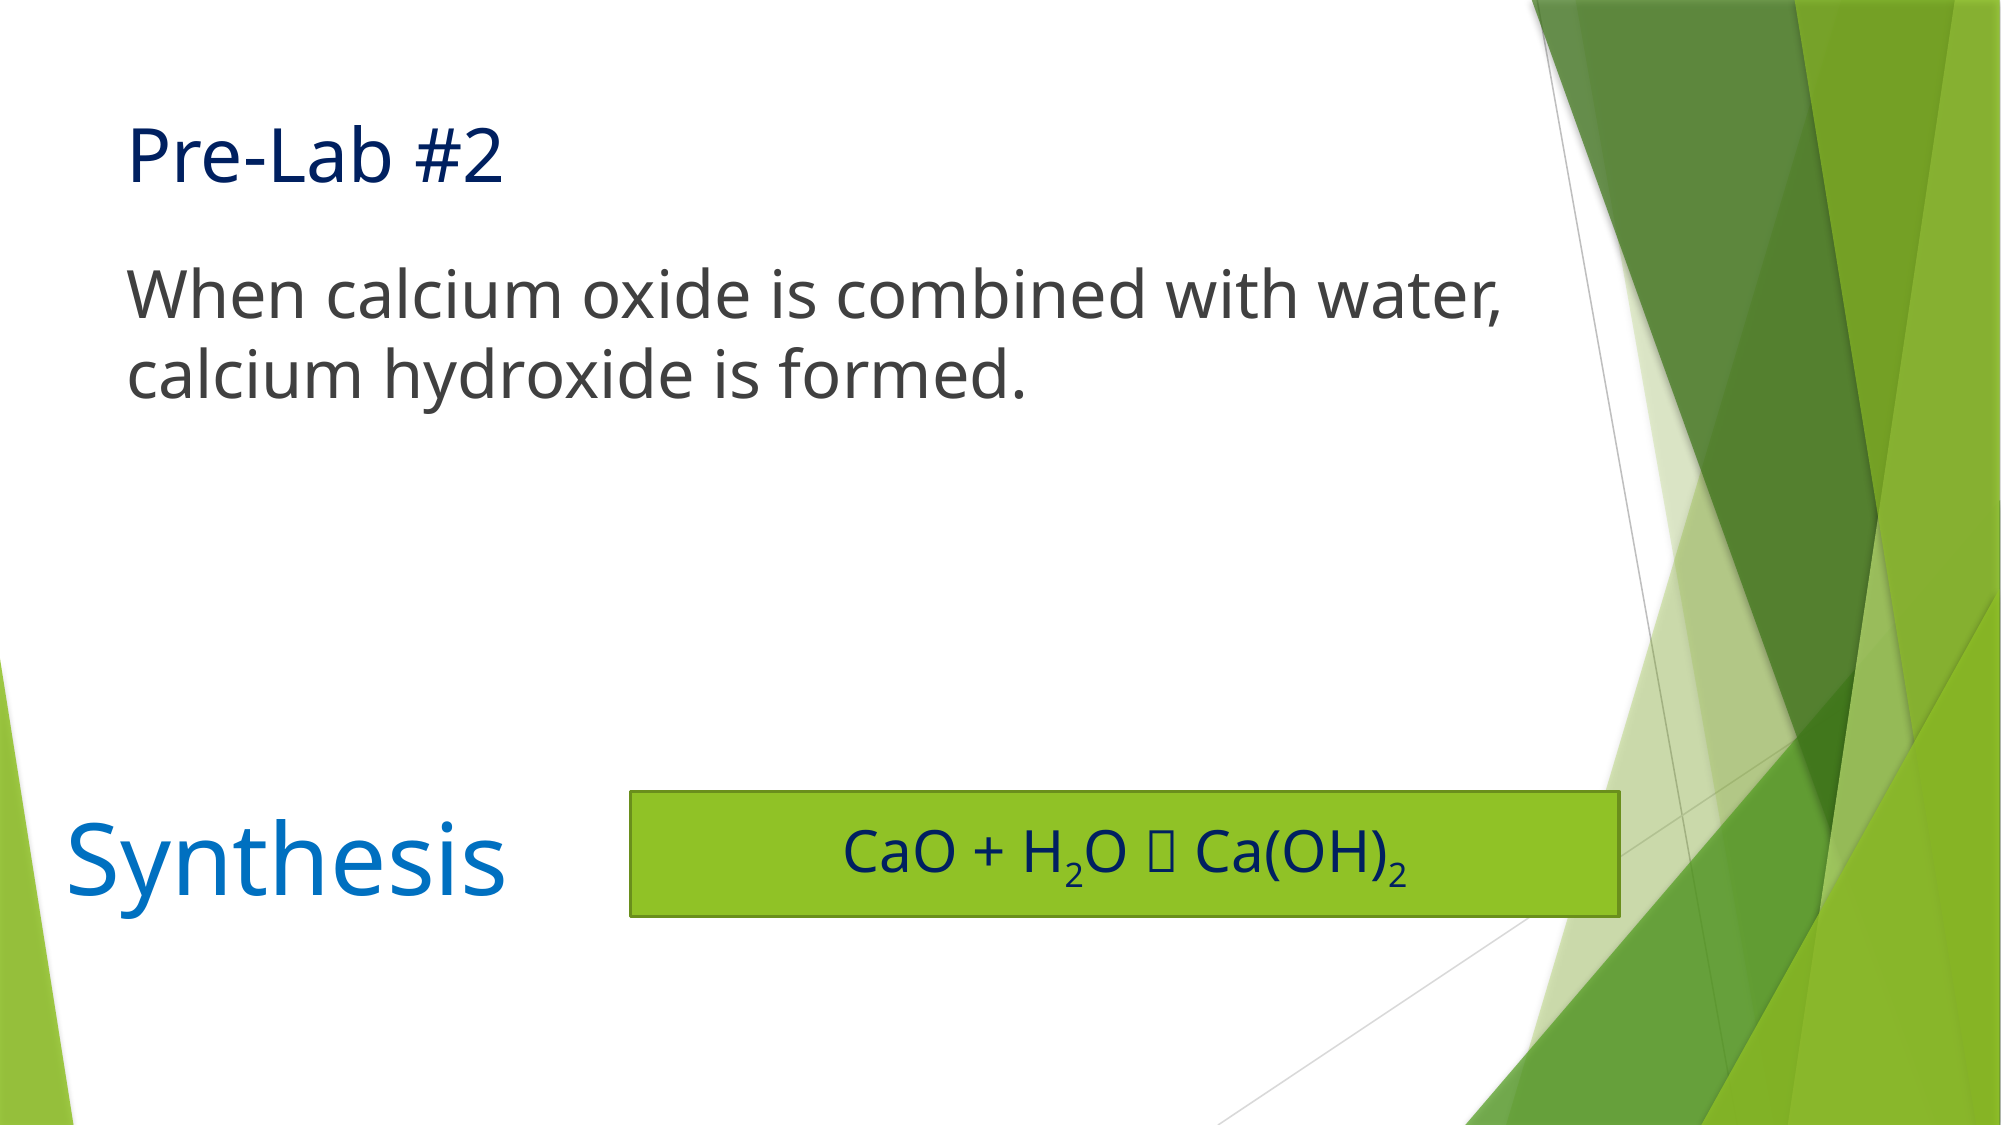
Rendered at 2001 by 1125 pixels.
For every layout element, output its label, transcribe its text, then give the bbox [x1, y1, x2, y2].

text_box Synthesis [50, 788, 695, 923]
text_box CaO + H2O  Ca(OH)2 [695, 790, 1621, 918]
list When calcium oxide is combined with water, calcium hydroxide is formed. [111, 244, 1522, 790]
title Pre-Lab #2 [111, 99, 1522, 244]
